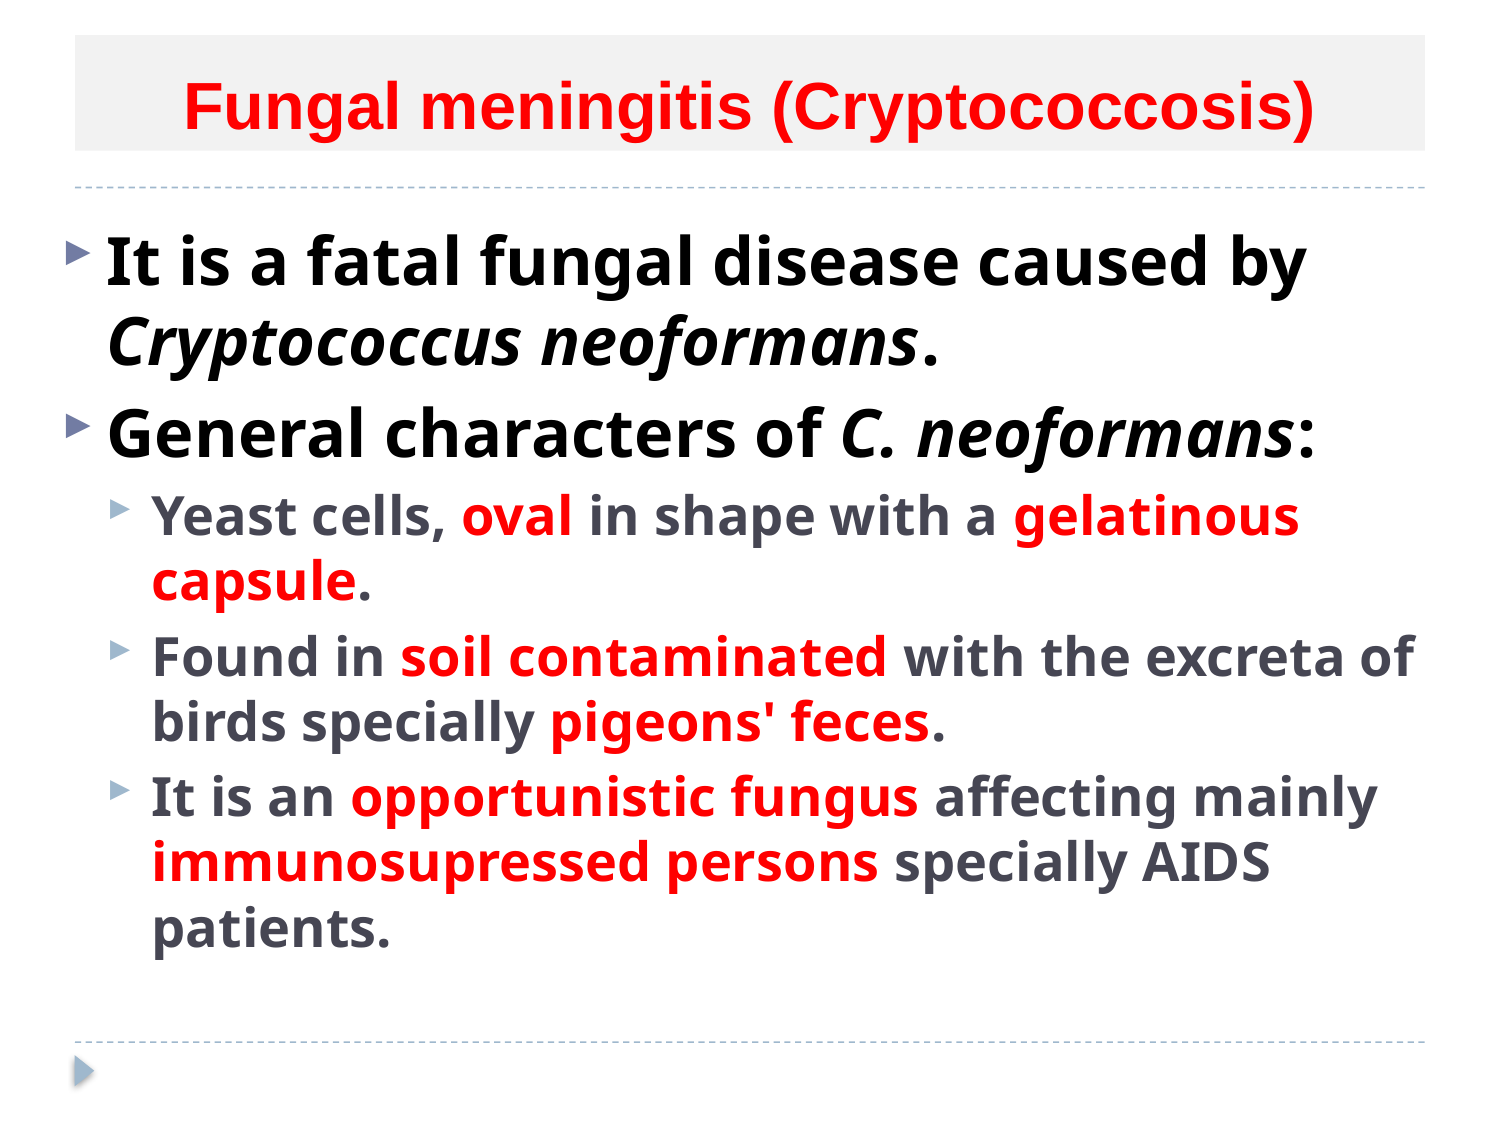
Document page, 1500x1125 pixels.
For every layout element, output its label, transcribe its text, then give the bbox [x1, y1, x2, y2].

list It is a fatal fungal disease caused by Cryptococcus neoformans. General characters of C. neoformans: Yeast cells, oval in shape with a gelatinous capsule. Found in soil contaminated with the excreta of birds specially pigeons' feces. It is an opportunistic fungus affecting mainly immunosupressed persons specially AIDS patients. [46, 210, 1454, 1067]
title Fungal meningitis (Cryptococcosis) [75, 35, 1425, 151]
